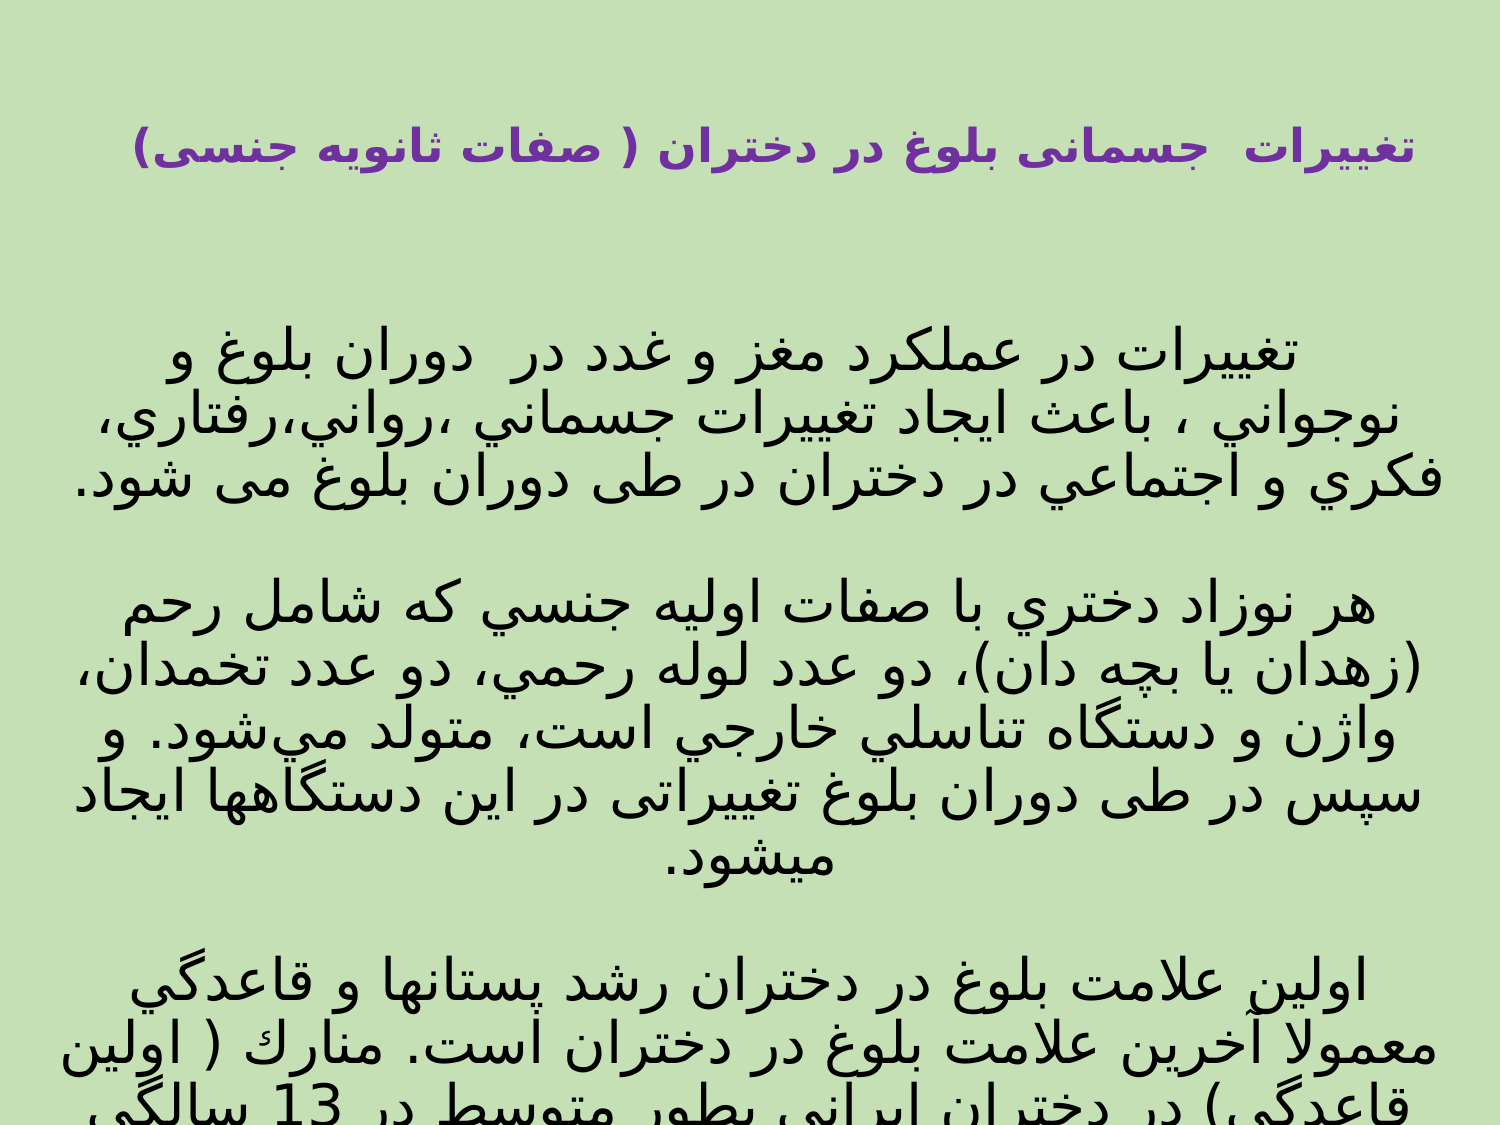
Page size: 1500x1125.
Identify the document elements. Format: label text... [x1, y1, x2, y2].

title تغييرات در عملكرد مغز و غدد در دوران بلوغ و نوجواني ، باعث ايجاد تغييرات جسماني ،رواني،رفتاري، فكري و اجتماعي در دختران در طی دوران بلوغ می شود. هر نوزاد دختري با صفات اوليه جنسي كه شامل رحم (زهدان يا بچه دان)، دو عدد لوله رحمي، دو عدد تخمدان، واژن و دستگاه تناسلي خارجي است، متولد مي‌شود. و سپس در طی دوران بلوغ تغییراتی در این دستگاهها ایجاد میشود. اولین علامت بلوغ در دختران رشد پستانها و قاعدگي معمولا آخرين علامت بلوغ در دختران است. منارك ( اولين قاعدگي) در دختران ايراني بطور متوسط در 13 سالگي مي‌باشد [37, 249, 1463, 1100]
subtitle تغییرات جسمانی بلوغ در دختران ( صفات ثانویه جنسی) [112, 75, 1438, 225]
